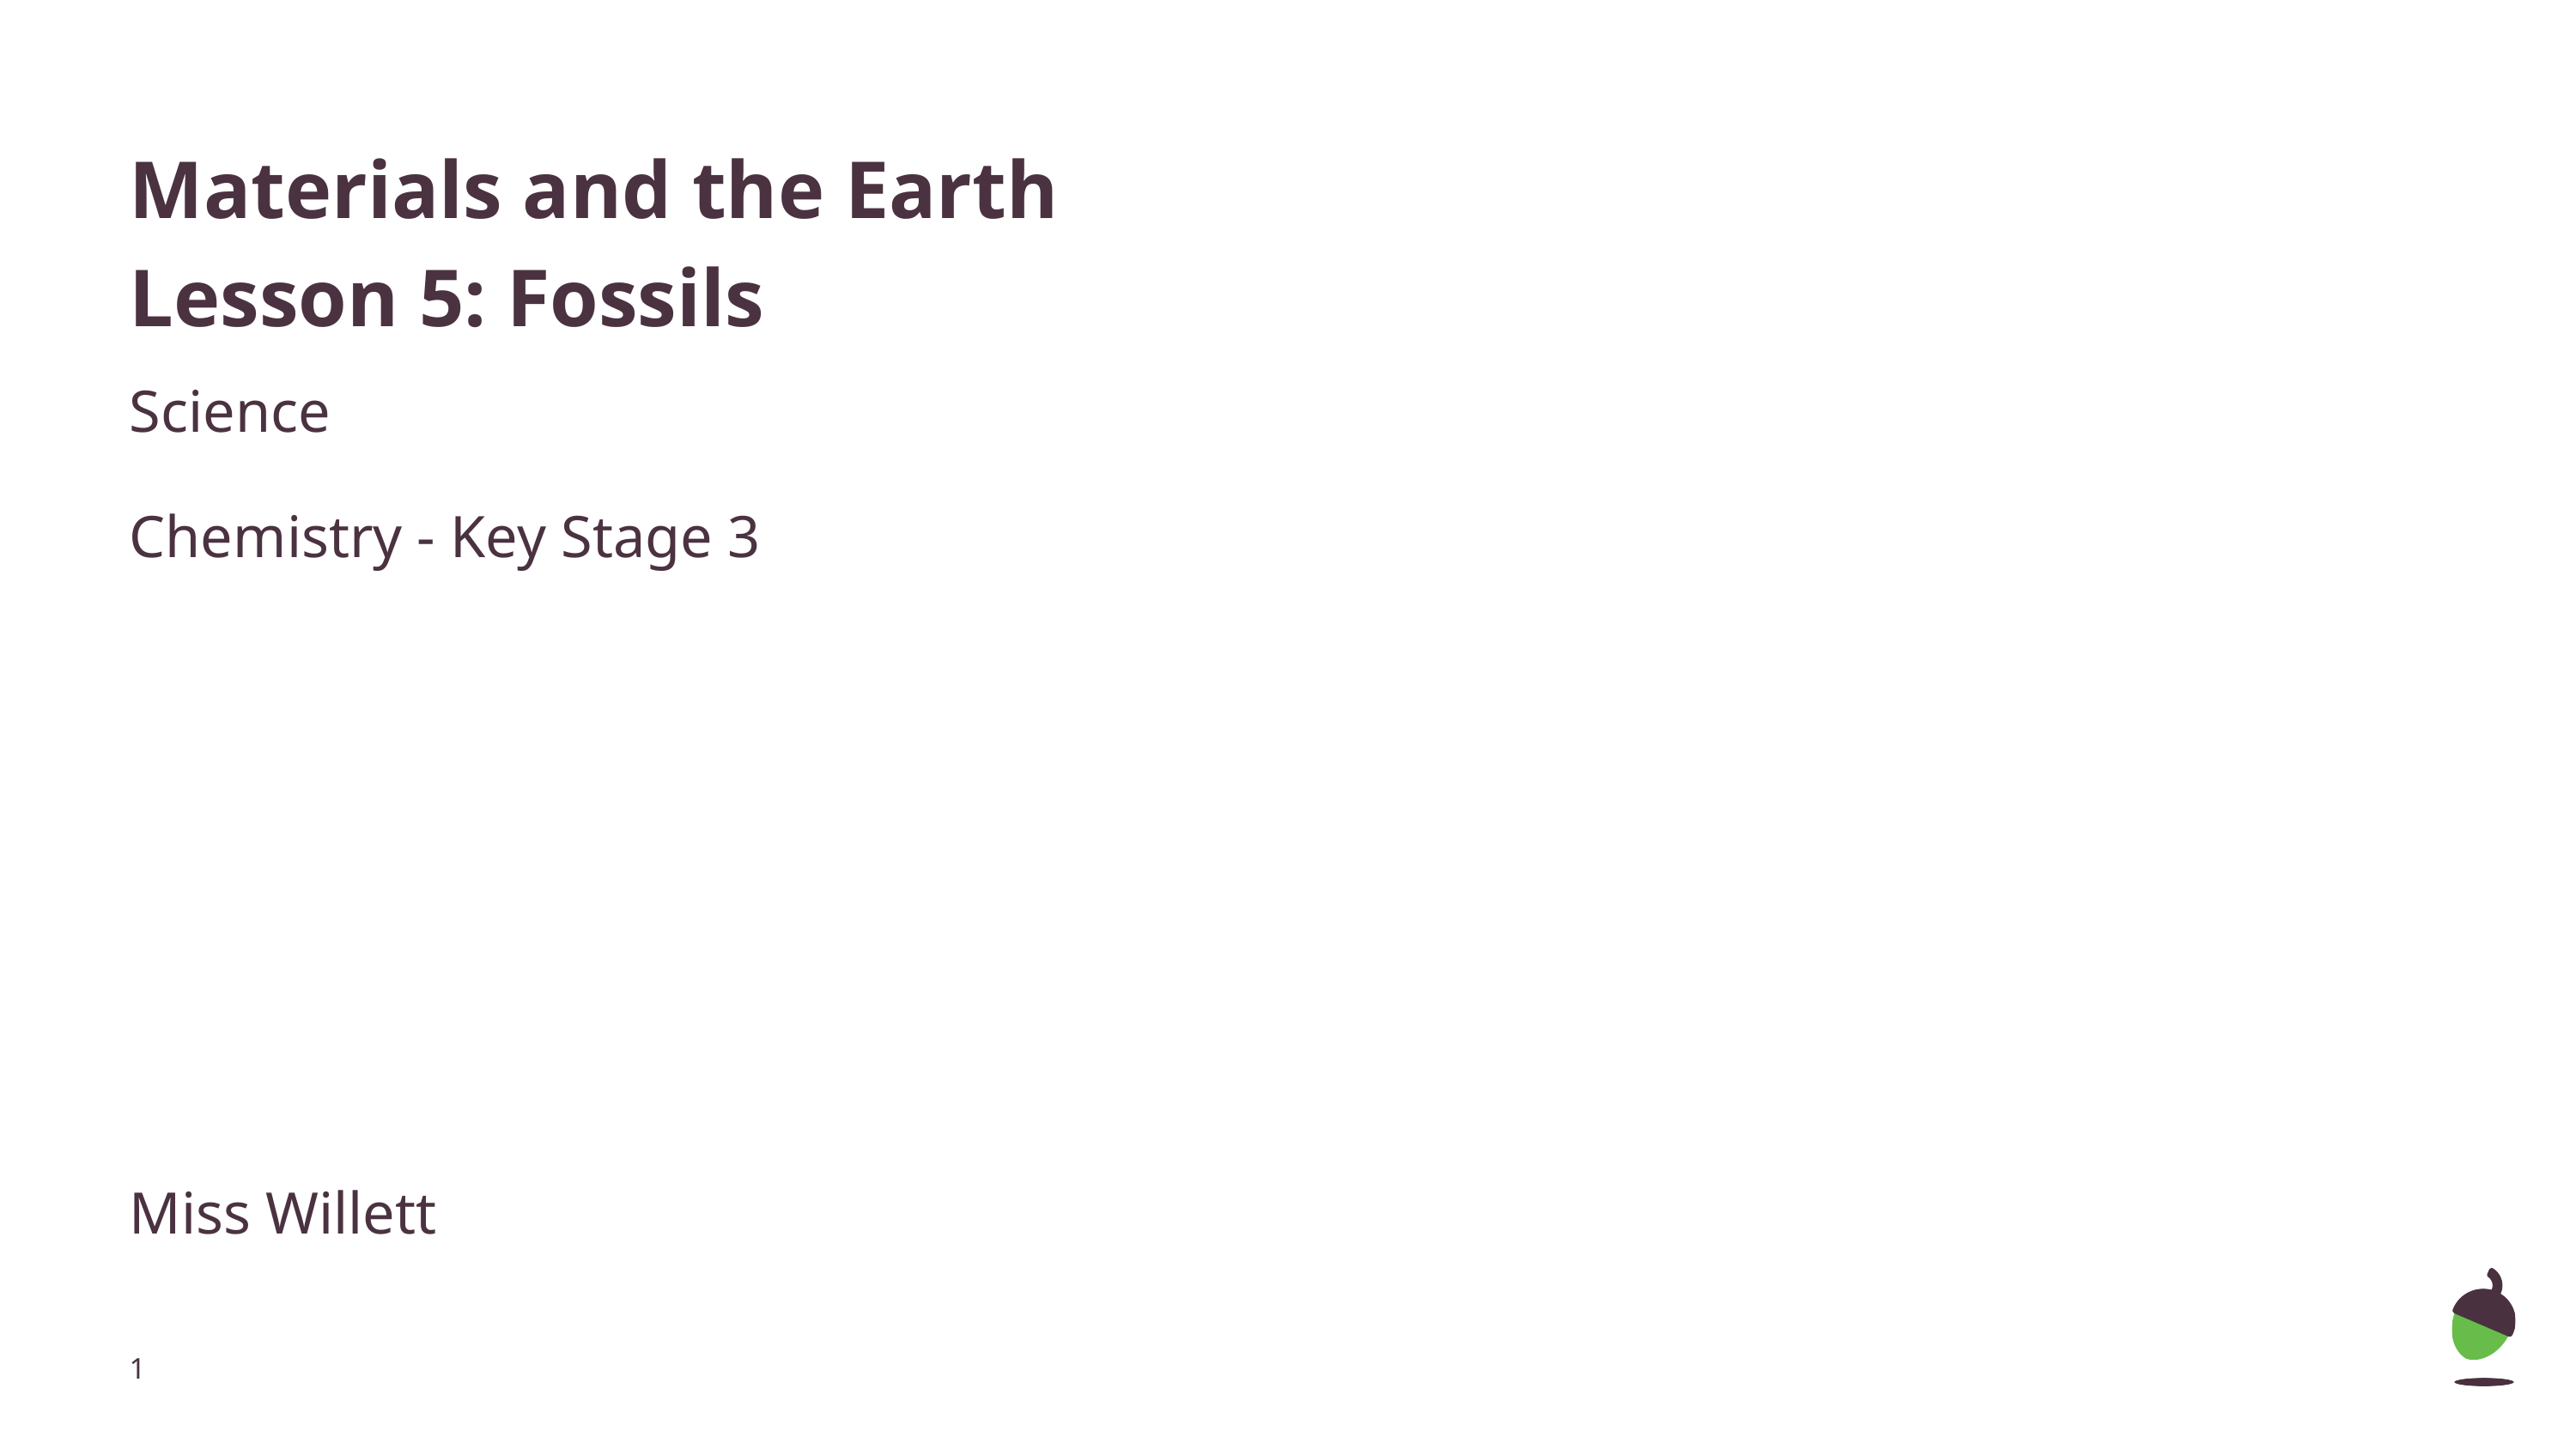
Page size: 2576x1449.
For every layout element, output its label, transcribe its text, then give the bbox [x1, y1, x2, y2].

title Materials and the Earth Lesson 5: Fossils [129, 124, 1990, 355]
list Science Chemistry - Key Stage 3 [129, 355, 2447, 1245]
picture [2451, 1268, 2516, 1386]
slide_number ‹#› [129, 1349, 332, 1401]
subtitle Miss Willett [129, 1155, 1242, 1331]
